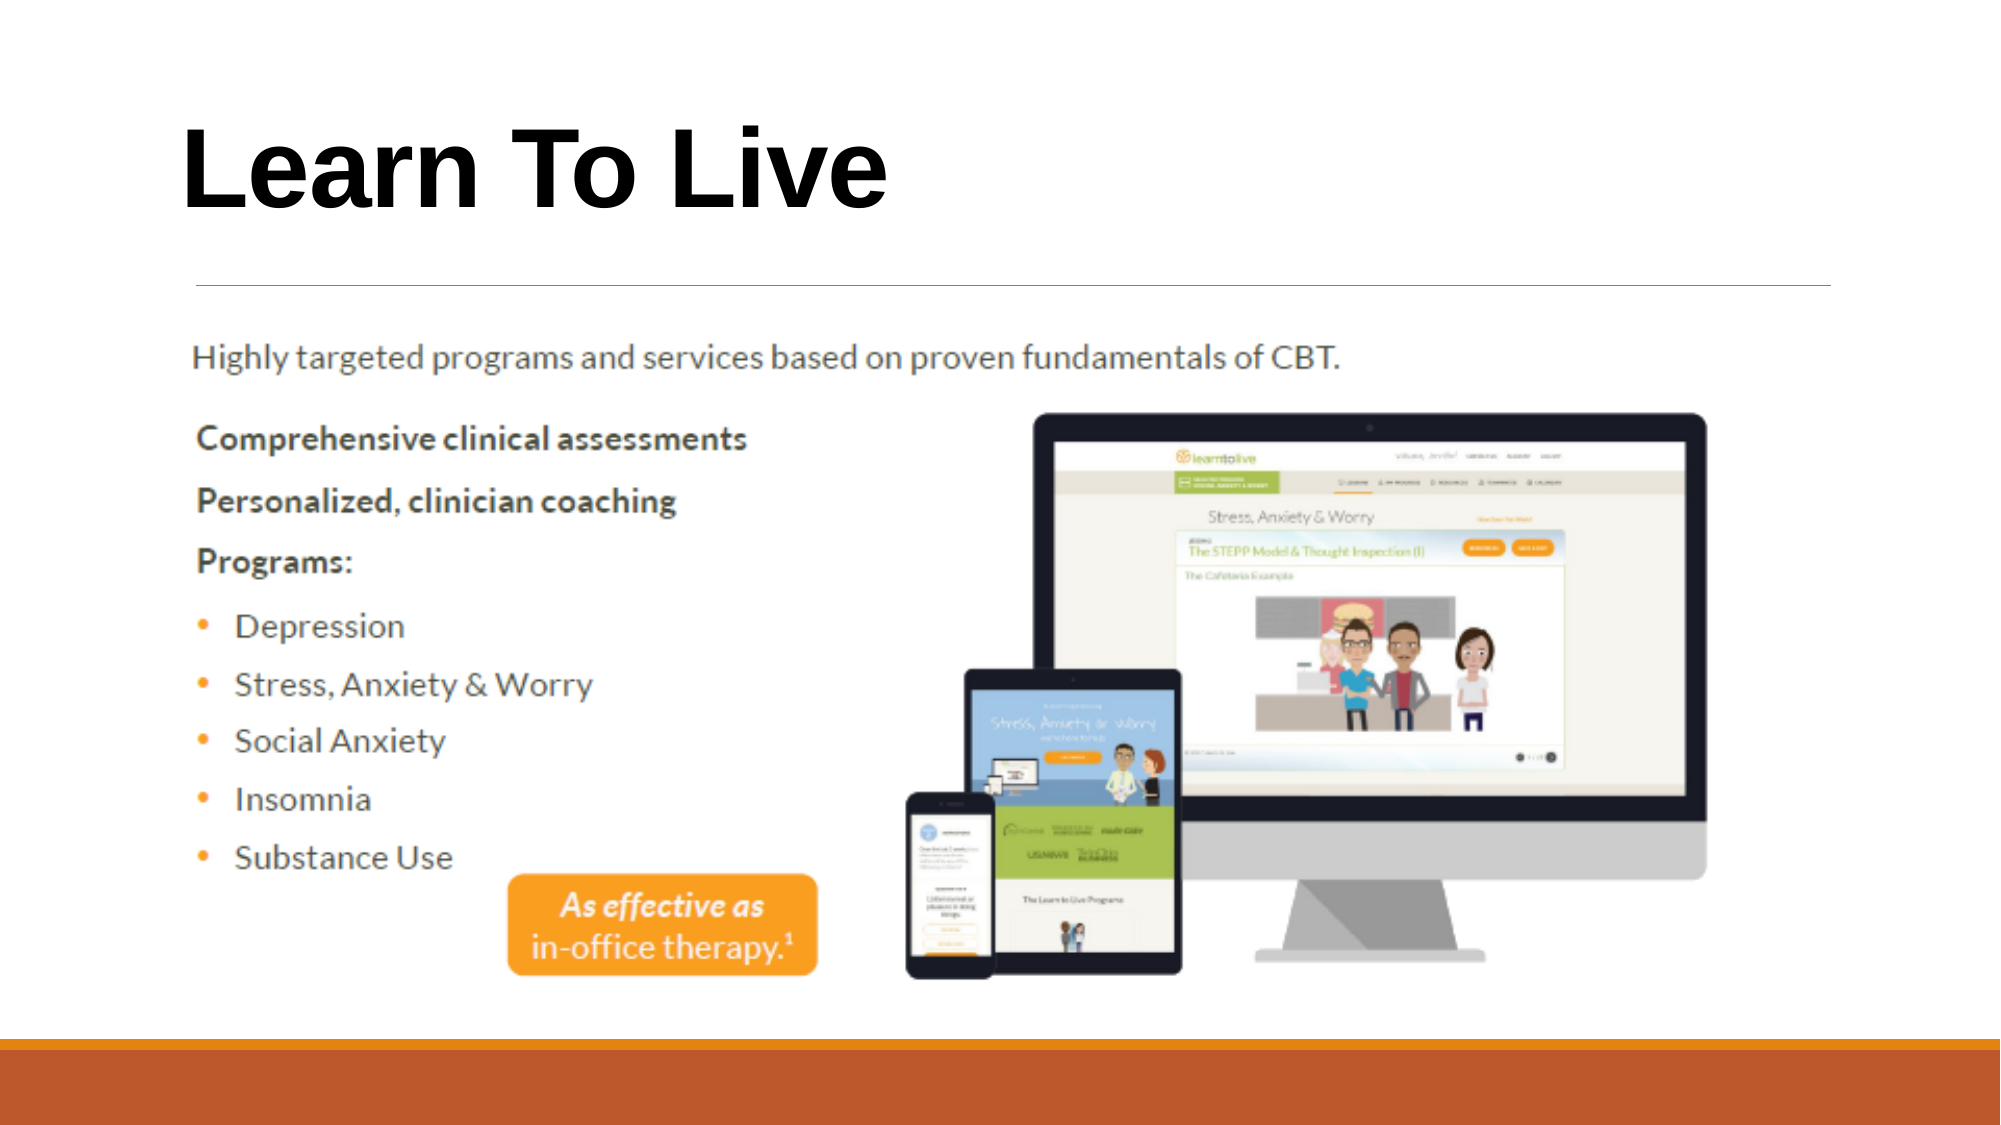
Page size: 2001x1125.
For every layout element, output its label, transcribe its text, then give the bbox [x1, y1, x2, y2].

picture [164, 335, 1738, 1004]
title Learn To Live [165, 0, 1815, 238]
